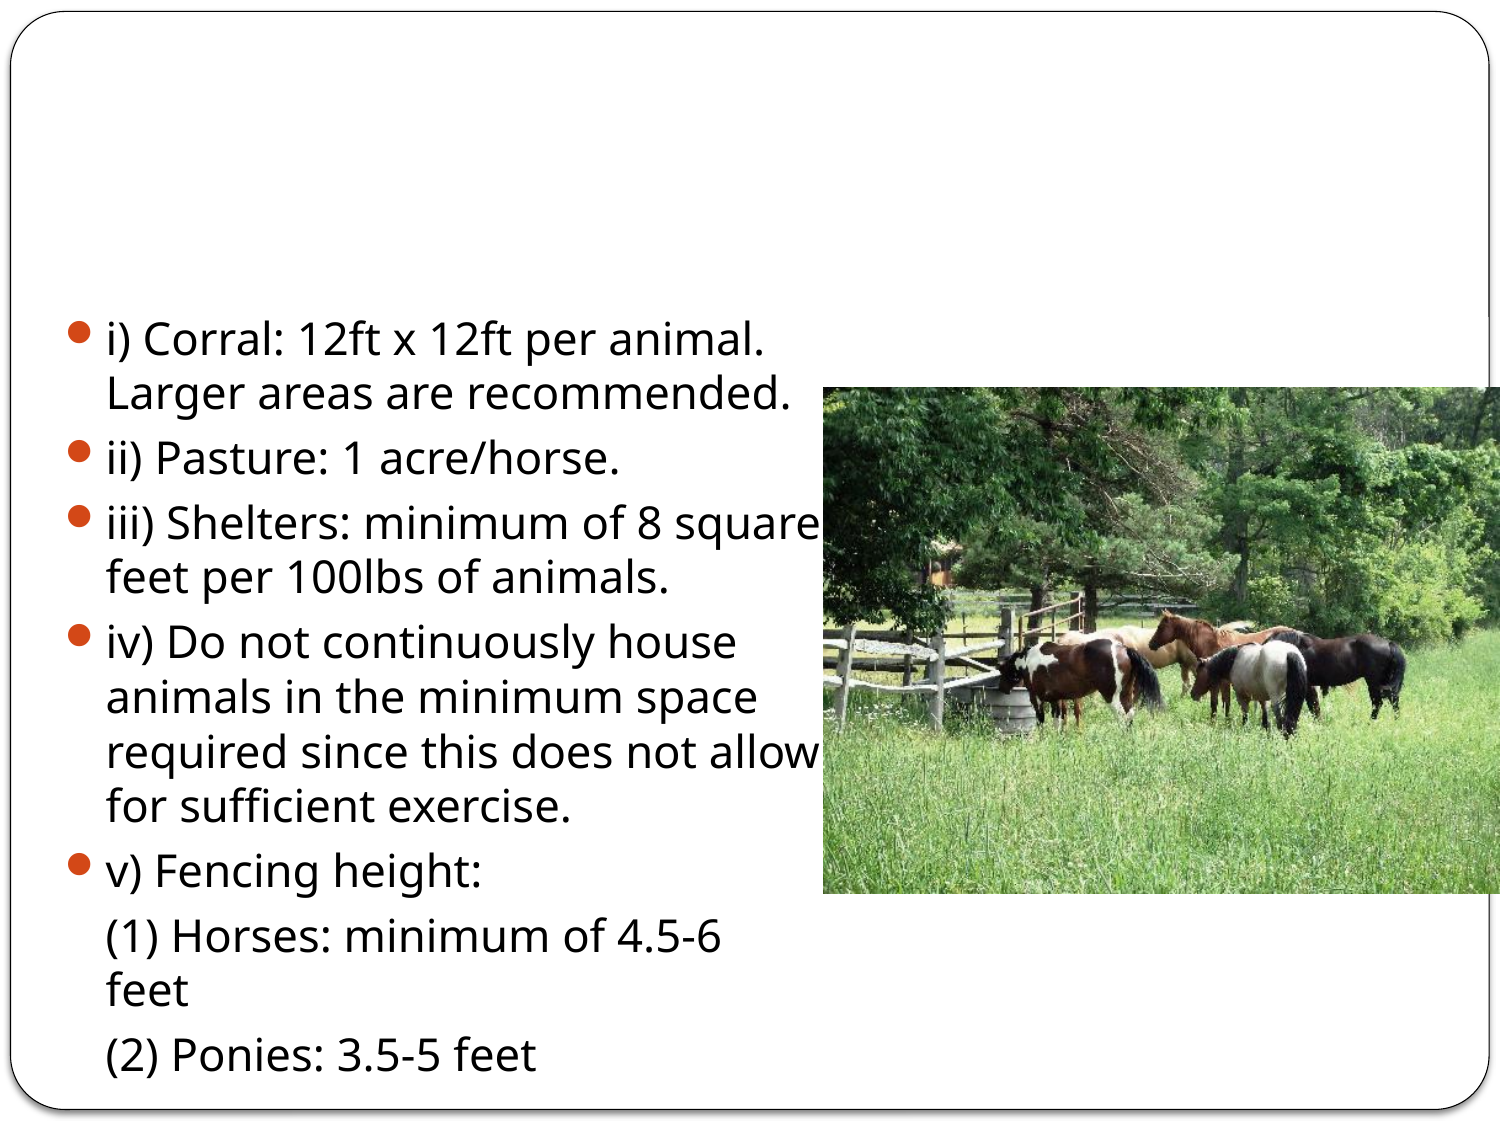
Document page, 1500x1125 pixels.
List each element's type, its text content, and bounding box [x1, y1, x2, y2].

picture [823, 387, 1500, 895]
list i) Corral: 12ft x 12ft per animal. Larger areas are recommended. ii) Pasture: 1 acre/horse. iii) Shelters: minimum of 8 square feet per 100lbs of animals. iv) Do not continuously house animals in the minimum space required since this does not allow for sufficient exercise. v) Fencing height: (1) Horses: minimum of 4.5-6 feet (2) Ponies: 3.5-5 feet [50, 237, 850, 1100]
